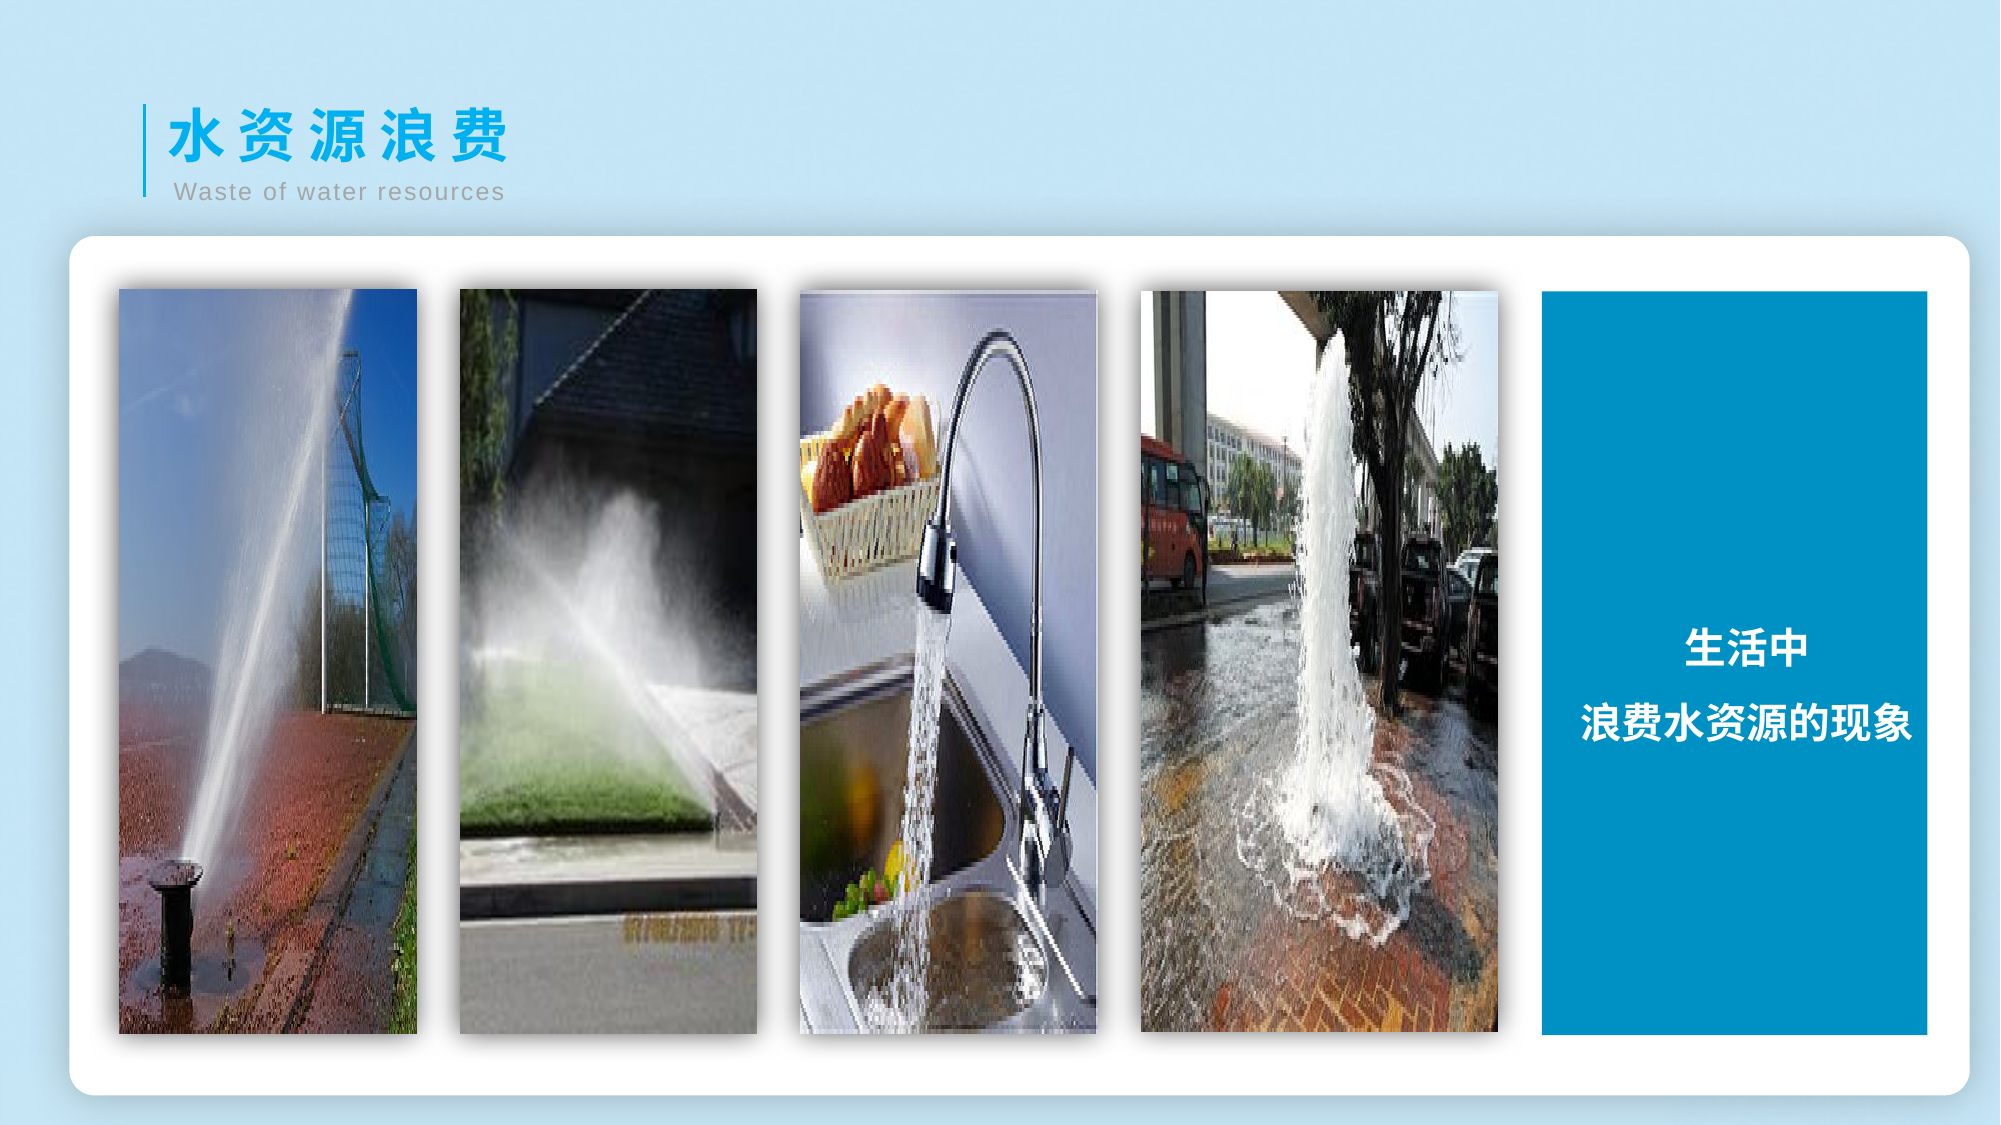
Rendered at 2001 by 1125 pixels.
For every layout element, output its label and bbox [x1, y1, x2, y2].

text_box [1563, 589, 1931, 748]
picture [0, 0, 2000, 1125]
